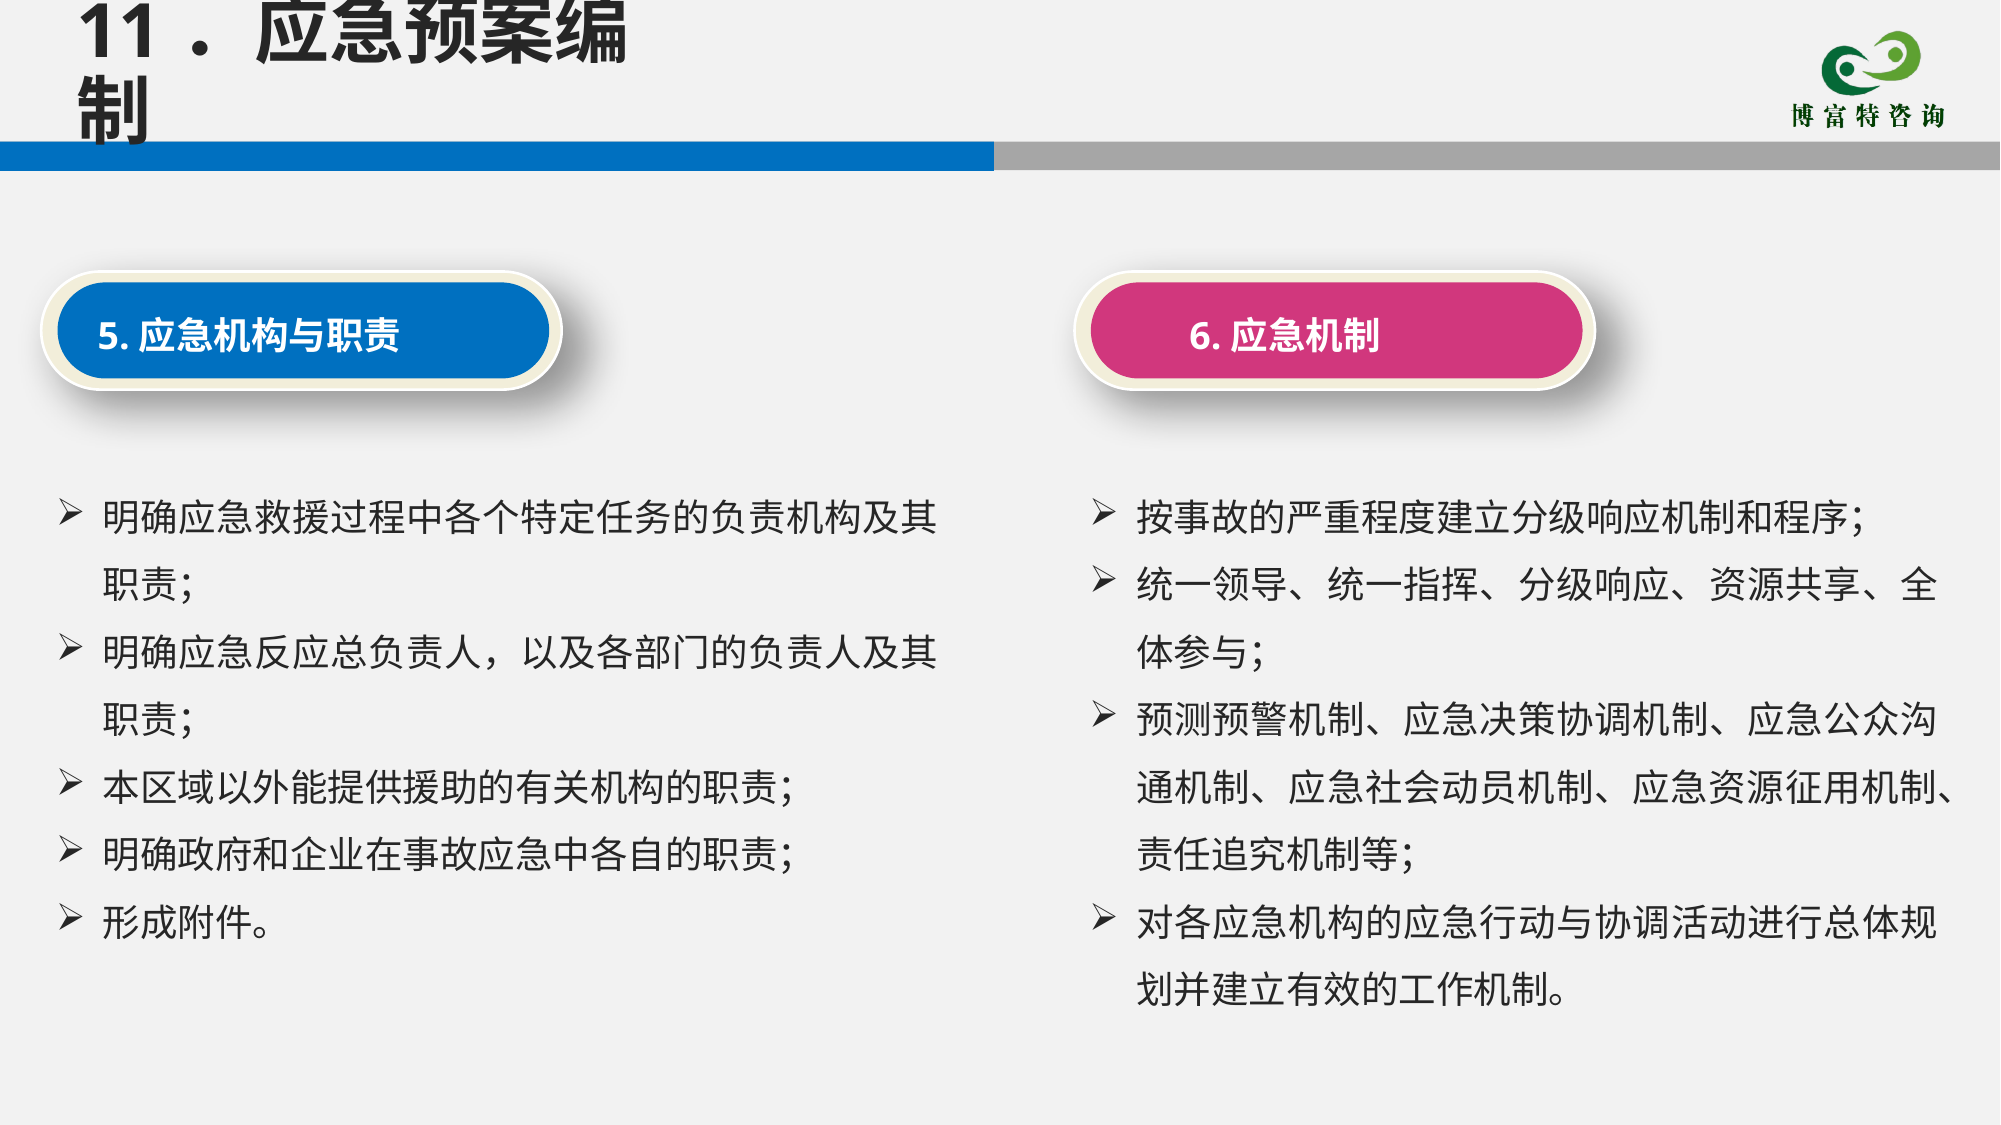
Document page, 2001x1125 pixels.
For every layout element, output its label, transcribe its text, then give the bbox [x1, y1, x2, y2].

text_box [1074, 271, 1595, 390]
picture [1772, 30, 1969, 131]
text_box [41, 271, 562, 390]
text_box [0, 141, 995, 172]
text_box 按事故的严重程度建立分级响应机制和程序； 统一领导、统一指挥、分级响应、资源共享、全体参与； 预测预警机制、应急决策协调机制、应急公众沟通机制、应急社会动员机制、应急资源征用机制、责任追究机制等； 对各应急机构的应急行动与协调活动进行总体规划并建立有效的工作机制。 [1074, 463, 1953, 1019]
text_box 11．应急预案编制 [60, 0, 715, 162]
text_box [995, 141, 2000, 171]
text_box 明确应急救援过程中各个特定任务的负责机构及其职责； 明确应急反应总负责人，以及各部门的负责人及其职责； 本区域以外能提供援助的有关机构的职责； 明确政府和企业在事故应急中各自的职责； 形成附件。 [41, 463, 953, 952]
